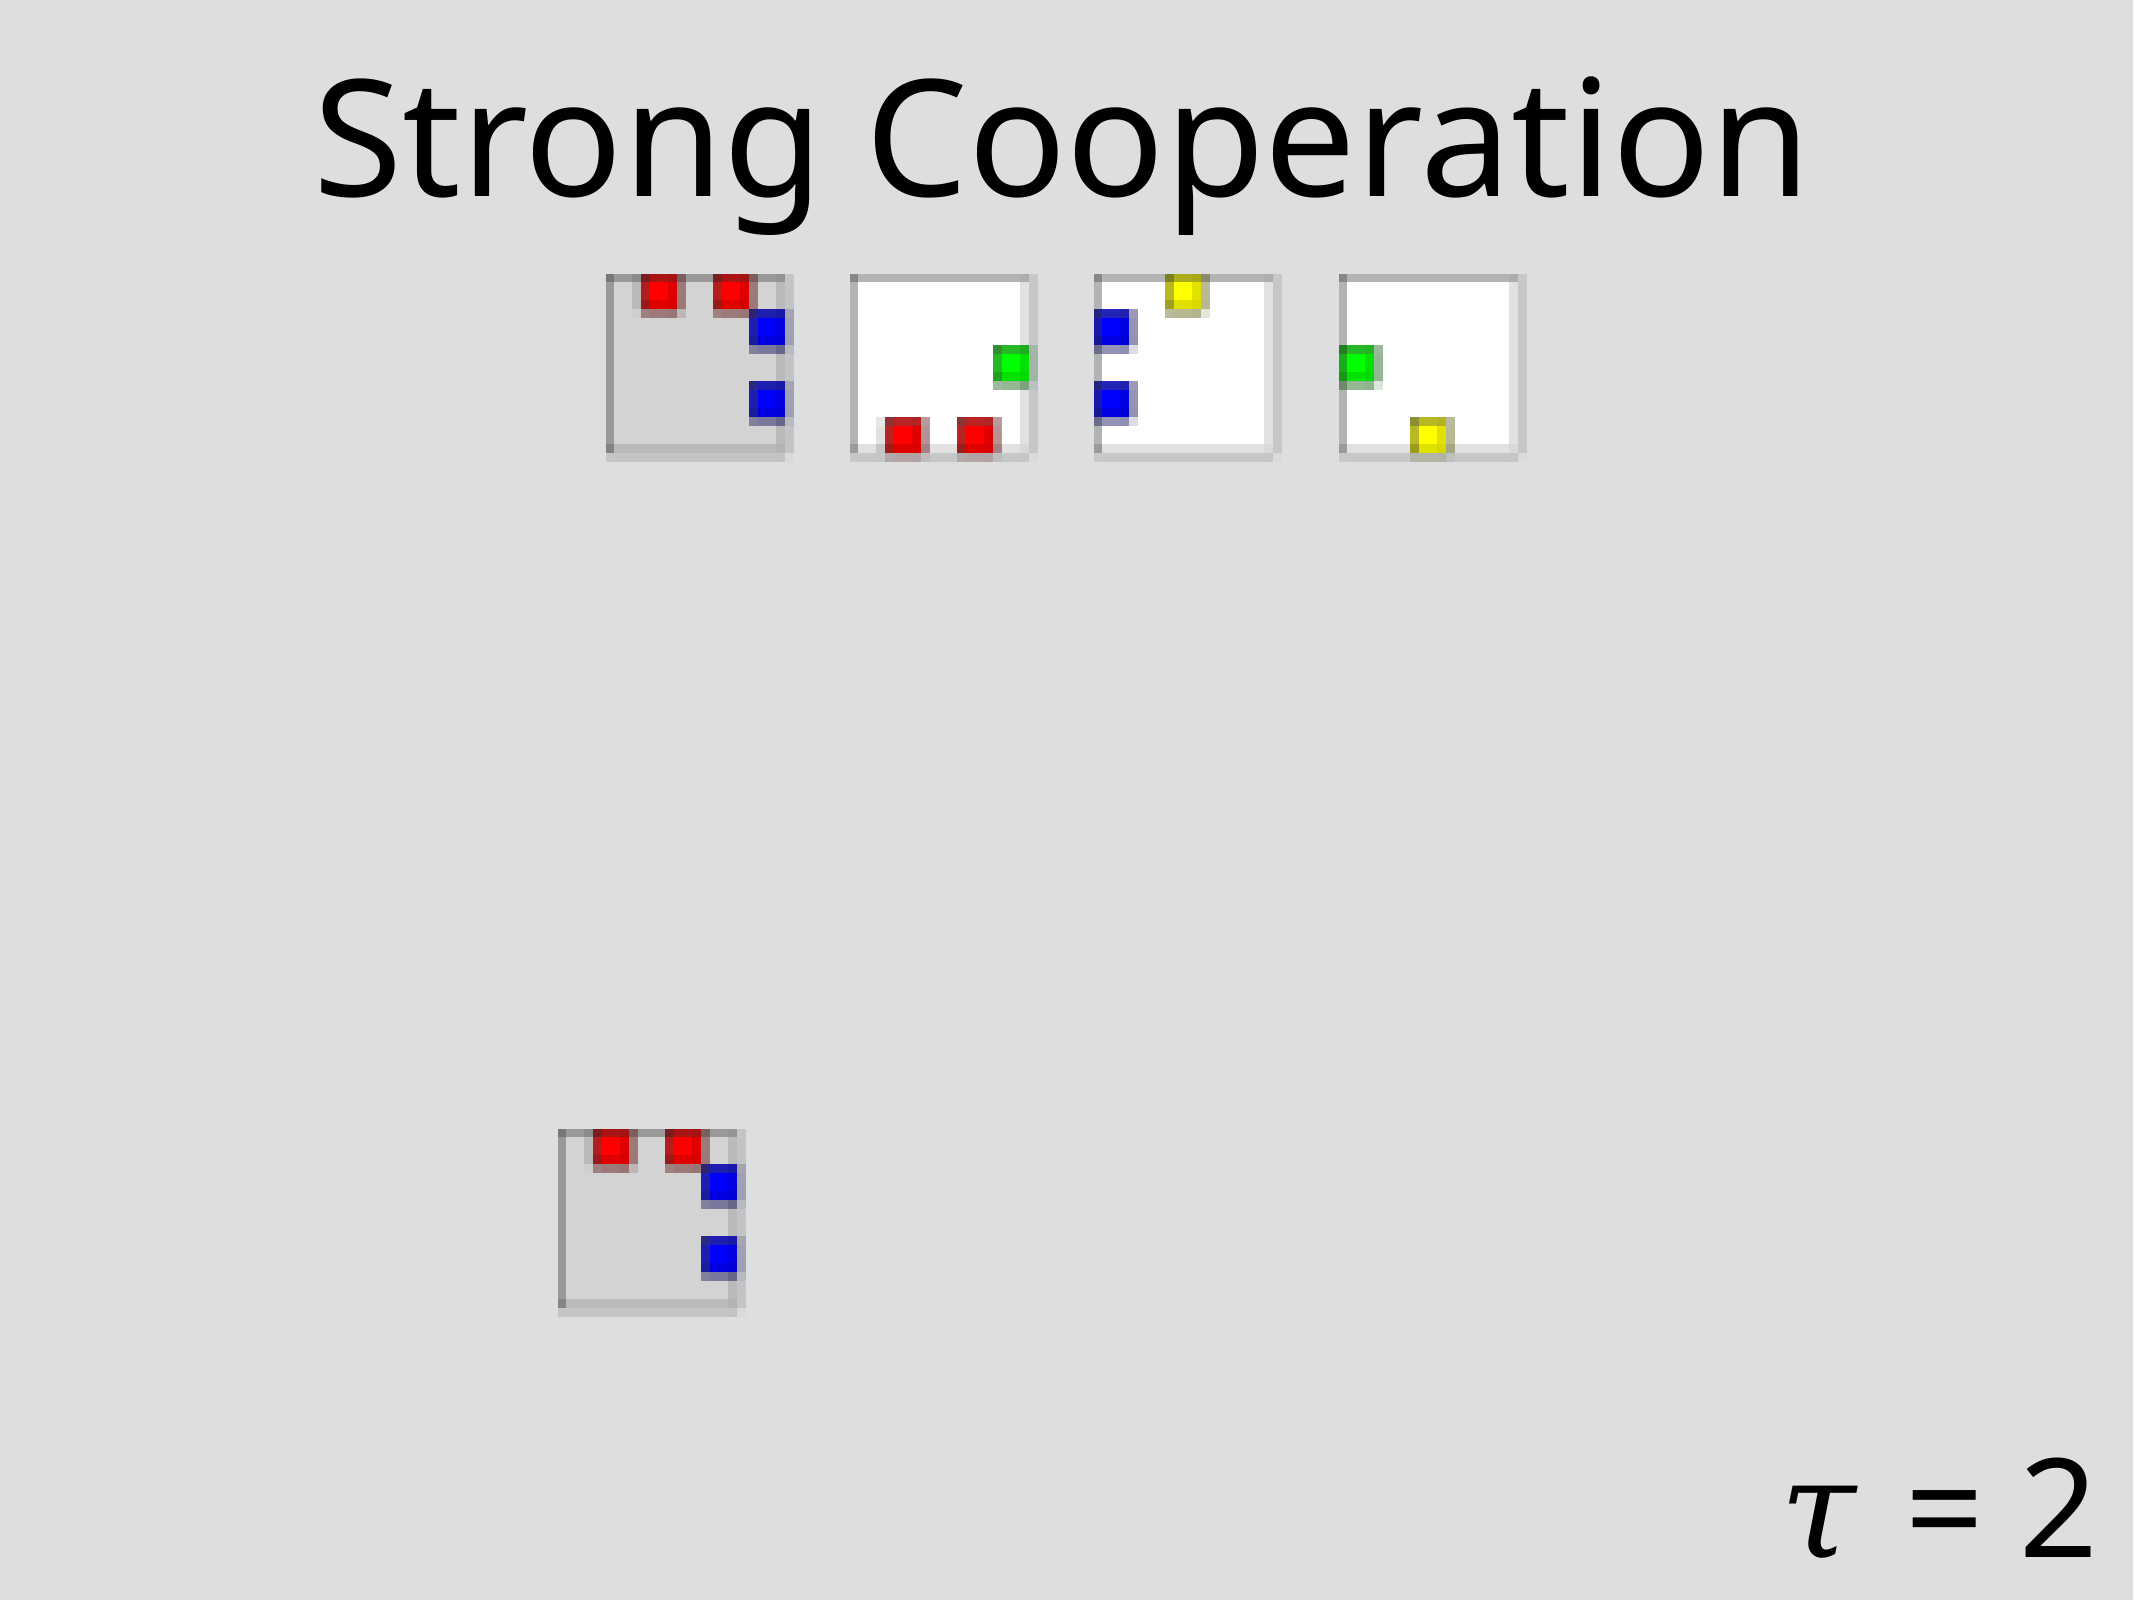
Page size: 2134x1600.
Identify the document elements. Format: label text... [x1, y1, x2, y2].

picture [850, 273, 1039, 462]
picture [557, 1129, 746, 1318]
picture [1339, 273, 1527, 462]
picture [1094, 273, 1283, 462]
text_box Strong Cooperation [102, 0, 2023, 267]
picture [606, 273, 795, 462]
text_box 𝜏 = 2 [1770, 1411, 2107, 1594]
